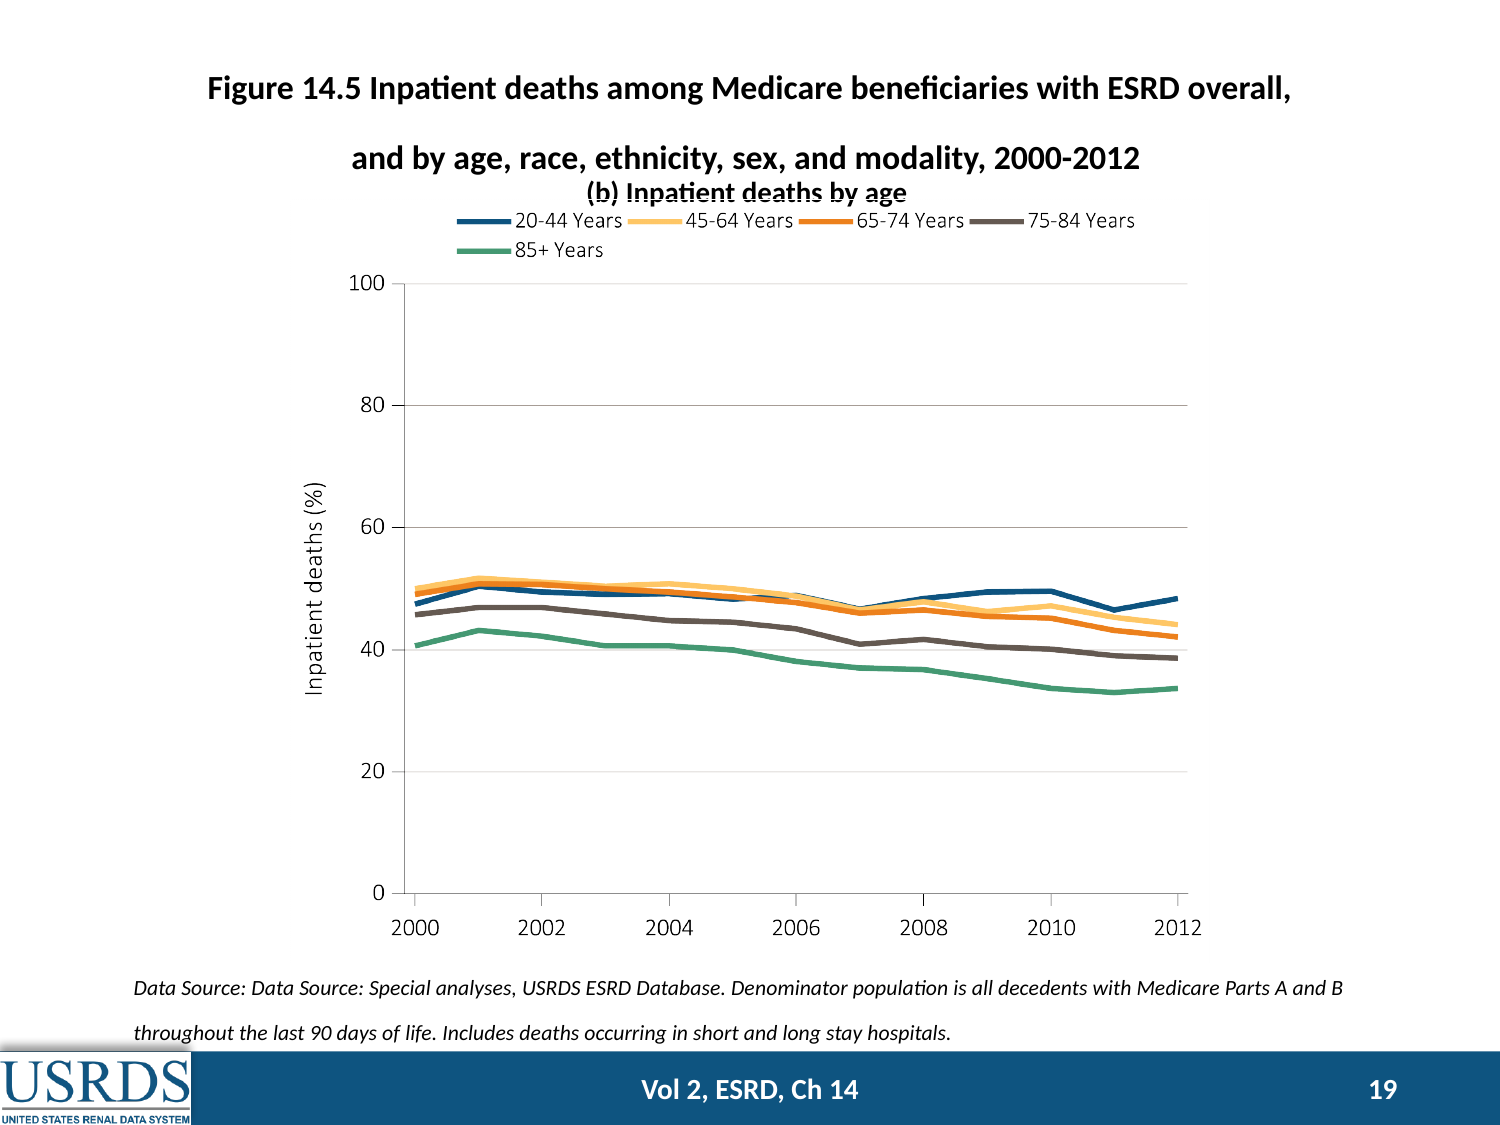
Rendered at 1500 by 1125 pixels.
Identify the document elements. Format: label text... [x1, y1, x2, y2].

picture [0, 1051, 192, 1125]
picture [290, 199, 1210, 963]
text_box Data Source: Data Source: Special analyses, USRDS ESRD Database. Denominator population is all decedents with Medicare Parts A and B throughout the last 90 days of life. Includes deaths occurring in short and long stay hospitals. [118, 962, 1382, 1067]
footer Vol 2, ESRD, Ch 14 [587, 1067, 913, 1113]
text_box (b) Inpatient deaths by age [36, 159, 1464, 235]
text_box Figure 14.5 Inpatient deaths among Medicare beneficiaries with ESRD overall, and by age, race, ethnicity, sex, and modality, 2000-2012 [0, 51, 1500, 207]
slide_number 19 [1262, 1062, 1413, 1108]
